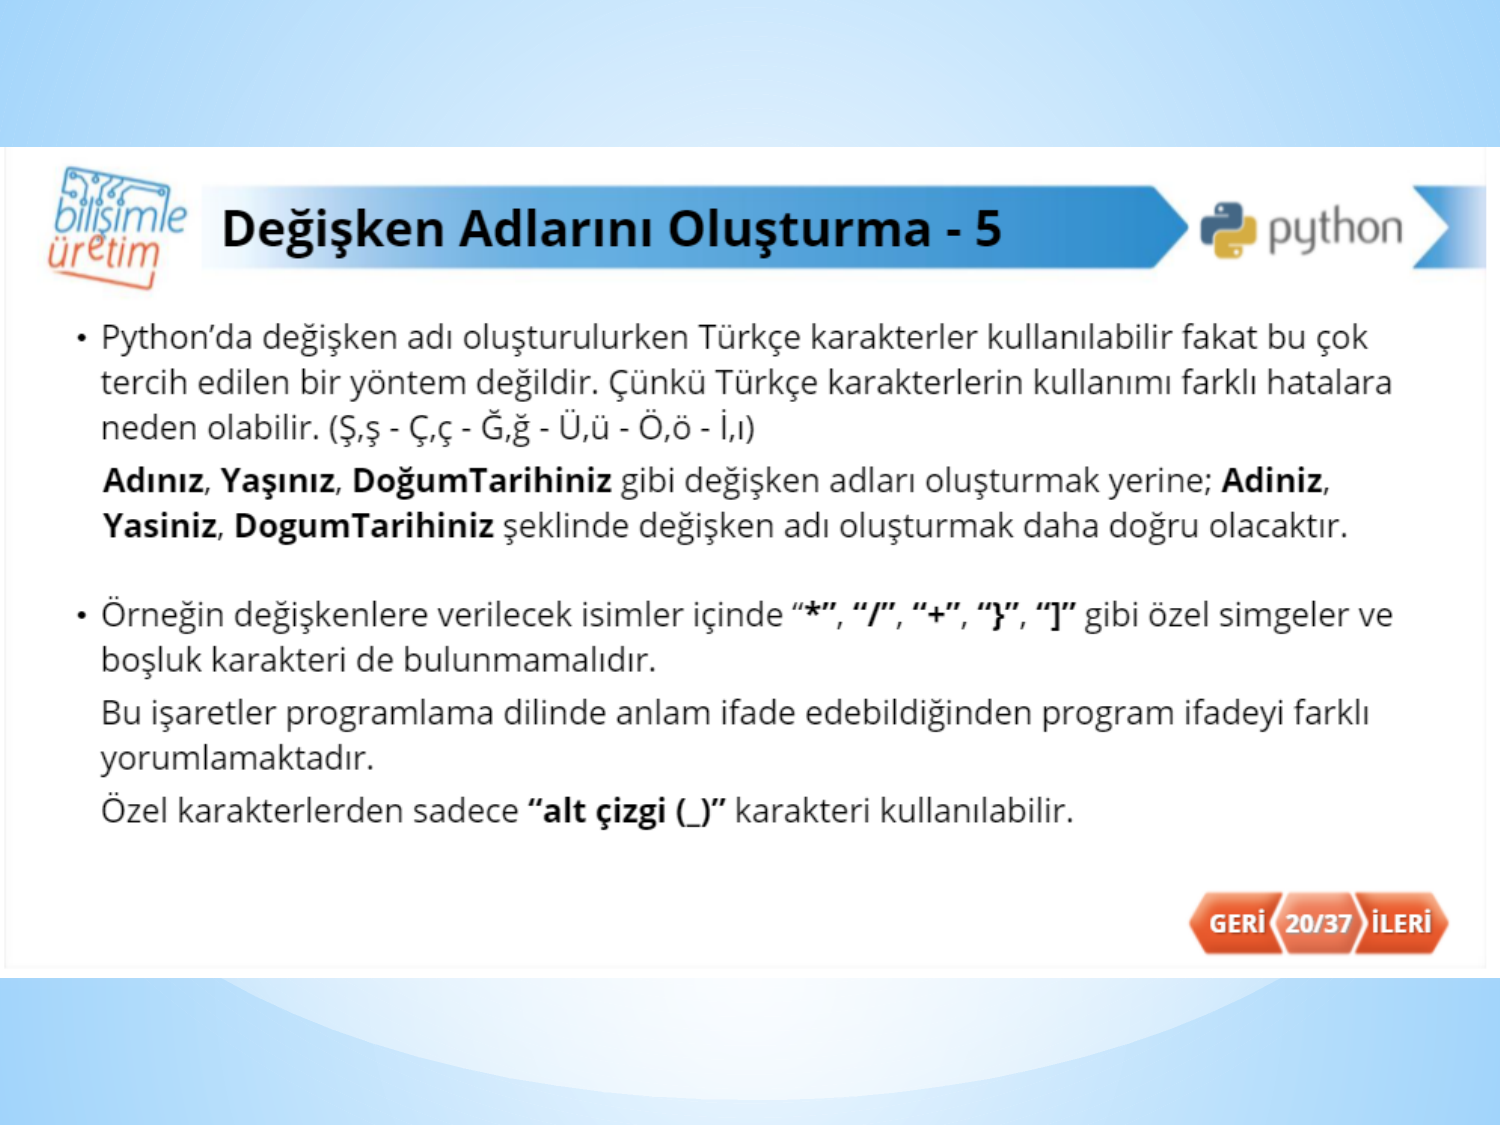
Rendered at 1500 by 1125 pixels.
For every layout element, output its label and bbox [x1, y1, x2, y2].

picture [0, 146, 1500, 979]
